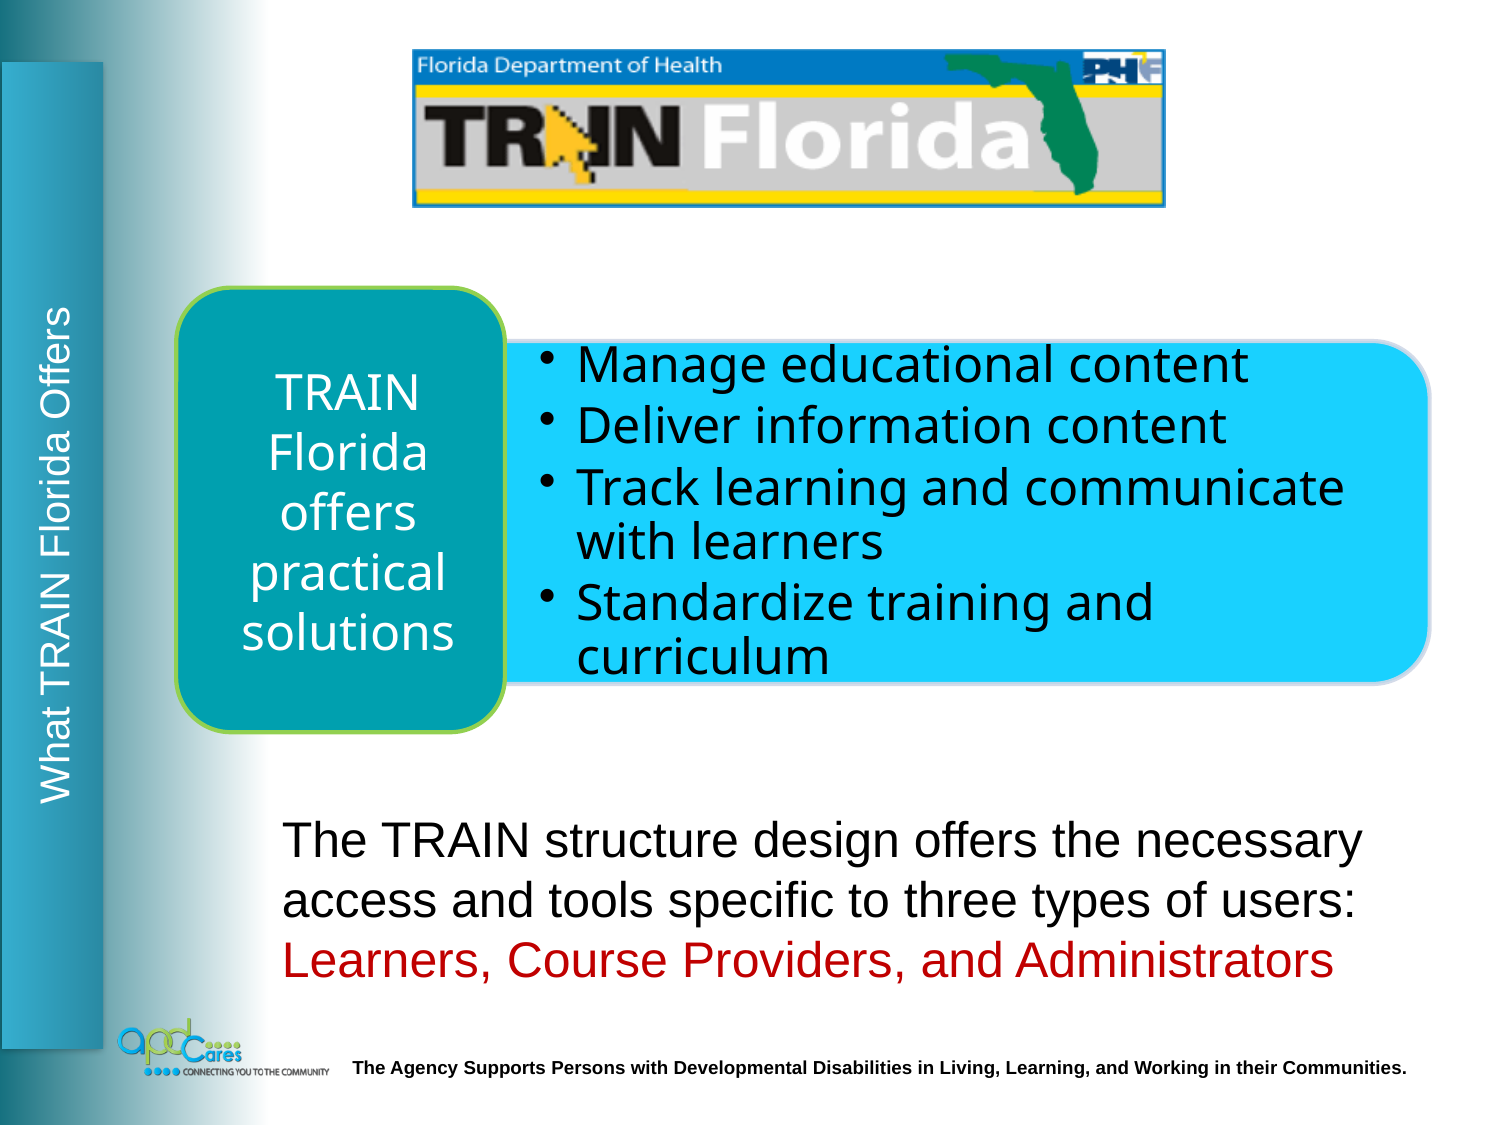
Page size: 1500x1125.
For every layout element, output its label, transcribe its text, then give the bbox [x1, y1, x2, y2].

title What TRAIN Florida Offers [1, 62, 104, 1049]
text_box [162, 262, 1451, 788]
picture [112, 1018, 338, 1078]
text_box The TRAIN structure design offers the necessary access and tools specific to three types of users: Learners, Course Providers, and Administrators [267, 799, 1430, 995]
picture [412, 49, 1166, 208]
